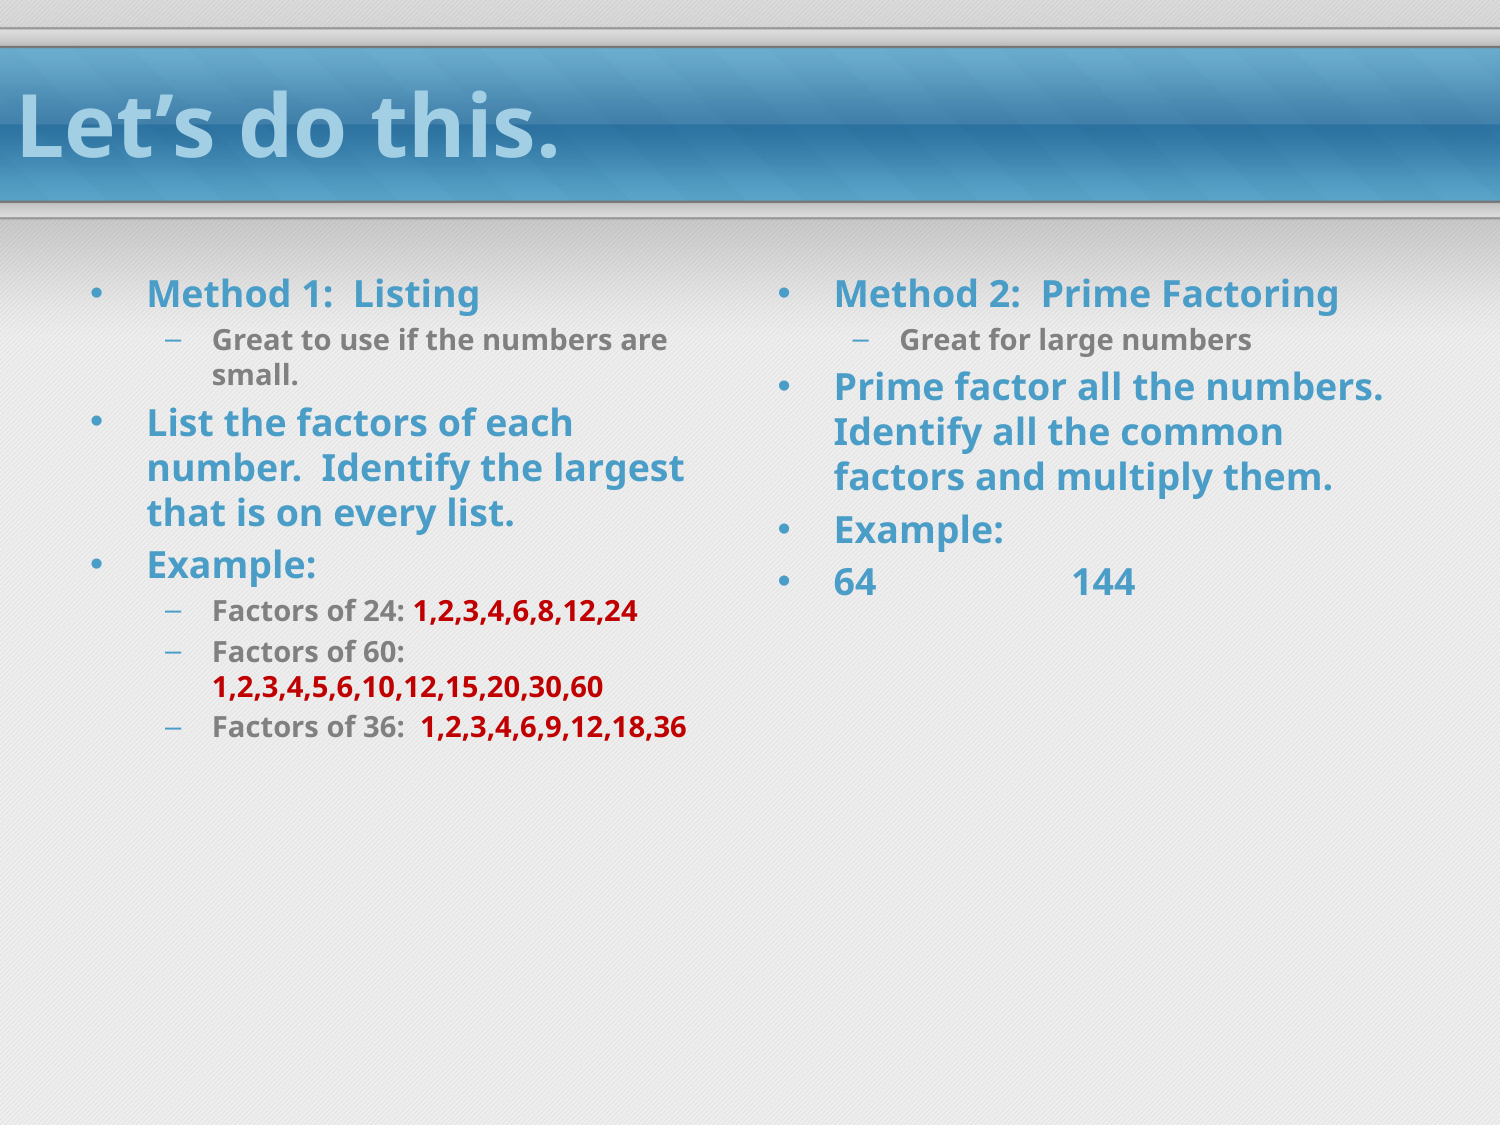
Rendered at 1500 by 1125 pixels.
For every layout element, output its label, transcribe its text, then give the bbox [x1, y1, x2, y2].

title Let’s do this. [0, 45, 1500, 200]
list Method 2: Prime Factoring Great for large numbers Prime factor all the numbers. Identify all the common factors and multiply them. Example: 64 144 [762, 262, 1425, 1005]
picture [0, 200, 1500, 1125]
list Method 1: Listing Great to use if the numbers are small. List the factors of each number. Identify the largest that is on every list. Example: Factors of 24: 1,2,3,4,6,8,12,24 Factors of 60: 1,2,3,4,5,6,10,12,15,20,30,60 Factors of 36: 1,2,3,4,6,9,12,18,36 [75, 262, 738, 1005]
picture [0, 0, 1500, 45]
